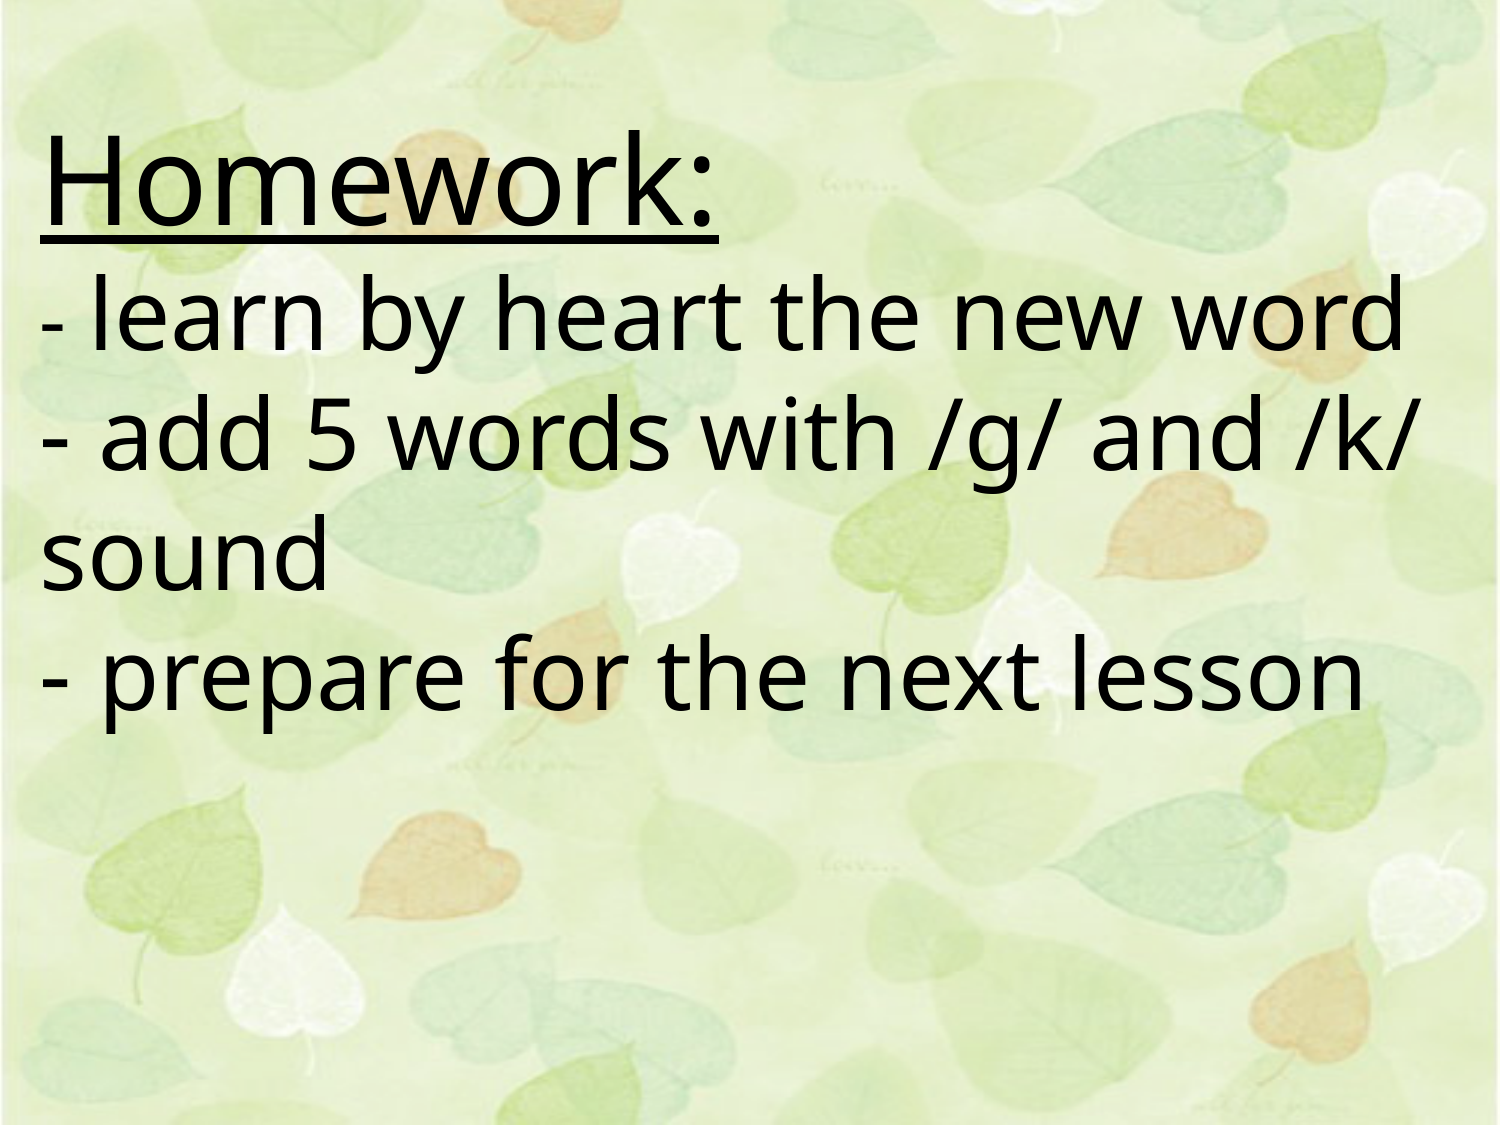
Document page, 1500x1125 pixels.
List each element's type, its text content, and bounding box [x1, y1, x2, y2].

title Homework: - learn by heart the new word - add 5 words with /g/ and /k/ sound - prepare for the next lesson [24, 125, 1500, 825]
